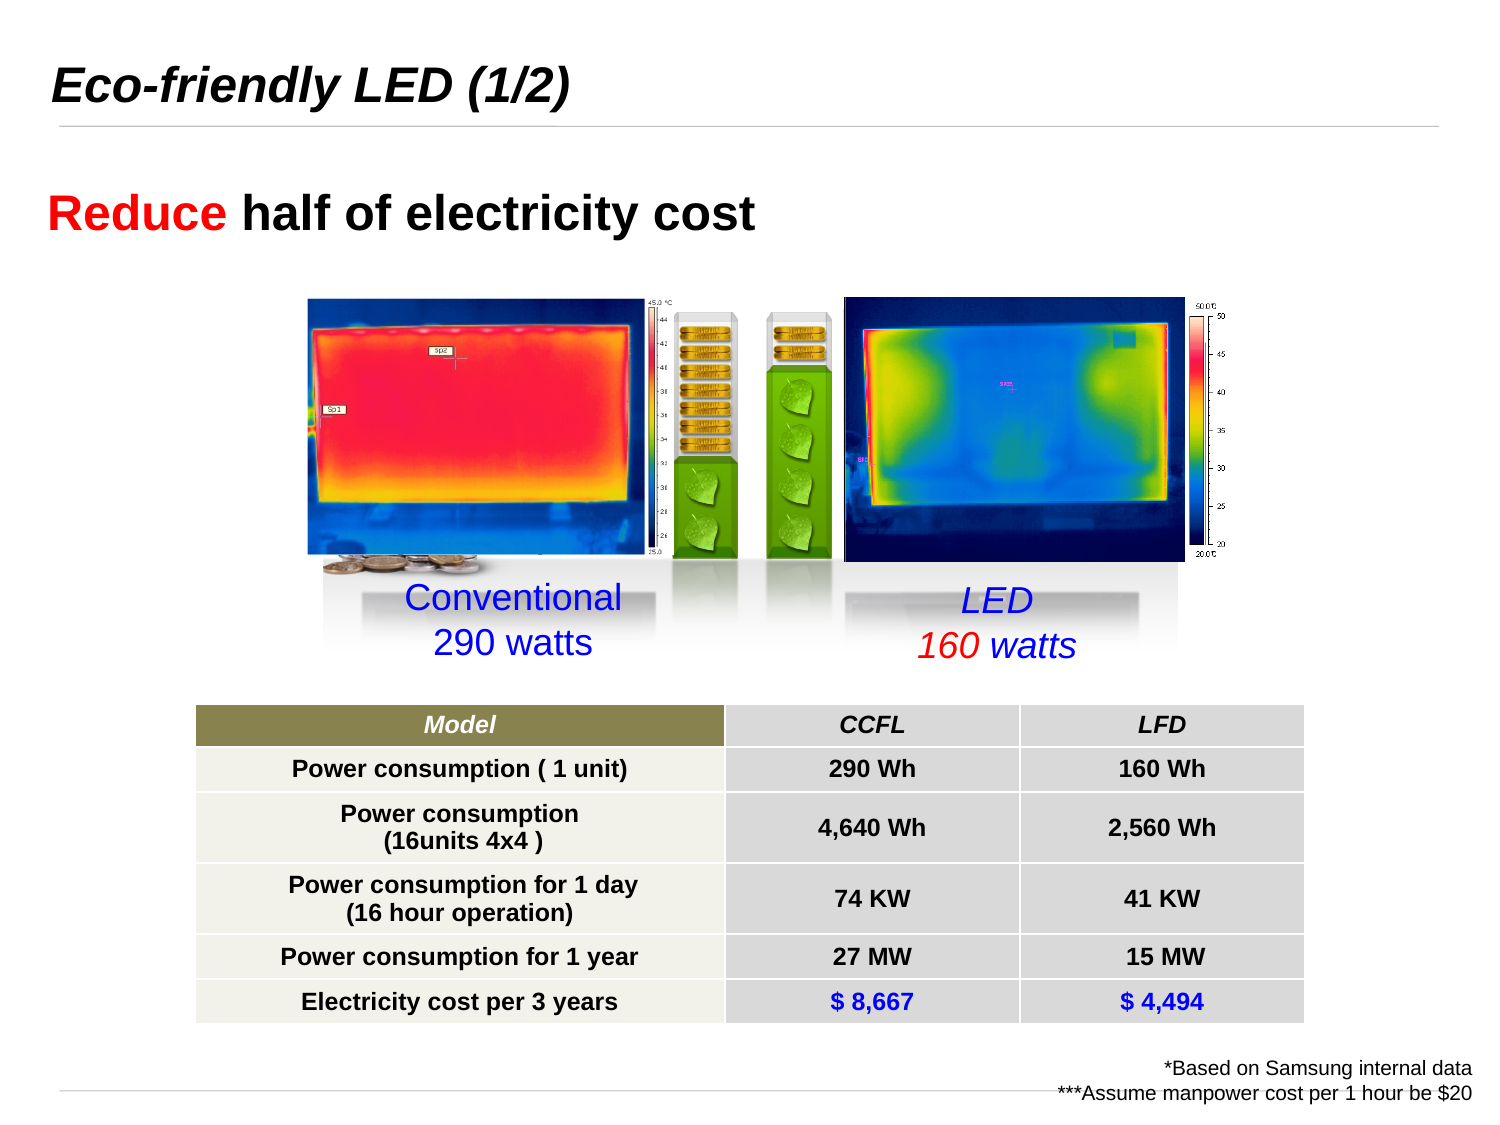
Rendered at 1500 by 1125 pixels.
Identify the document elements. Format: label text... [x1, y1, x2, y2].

table_cell 4,640 Wh [726, 793, 1019, 862]
table_cell 160 Wh [1021, 748, 1304, 791]
table_cell 15 MW [1021, 935, 1304, 978]
table_cell $ 4,494 [1021, 980, 1304, 1023]
table_cell 74 KW [726, 864, 1019, 933]
table_cell Power consumption for 1 day (16 hour operation) [196, 864, 724, 933]
table_header LFD [1021, 705, 1304, 746]
table_header Model [196, 705, 724, 746]
text_box *Based on Samsung internal data ***Assume manpower cost per 1 hour be $20 [913, 1047, 1488, 1112]
table_cell Electricity cost per 3 years [196, 980, 724, 1023]
text_box Reduce half of electricity cost [32, 142, 1454, 248]
table_header CCFL [726, 705, 1019, 746]
table_cell $ 8,667 [726, 980, 1019, 1023]
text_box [307, 285, 1233, 676]
table_cell 290 Wh [726, 748, 1019, 791]
table_cell Power consumption ( 1 unit) [196, 748, 724, 791]
table_cell 41 KW [1021, 864, 1304, 933]
table_cell Power consumption (16units 4x4 ) [196, 793, 724, 862]
table_cell Power consumption for 1 year [196, 935, 724, 978]
table_cell 2,560 Wh [1021, 793, 1304, 862]
title Eco-friendly LED (1/2) [36, 45, 1387, 142]
table_cell 27 MW [726, 935, 1019, 978]
